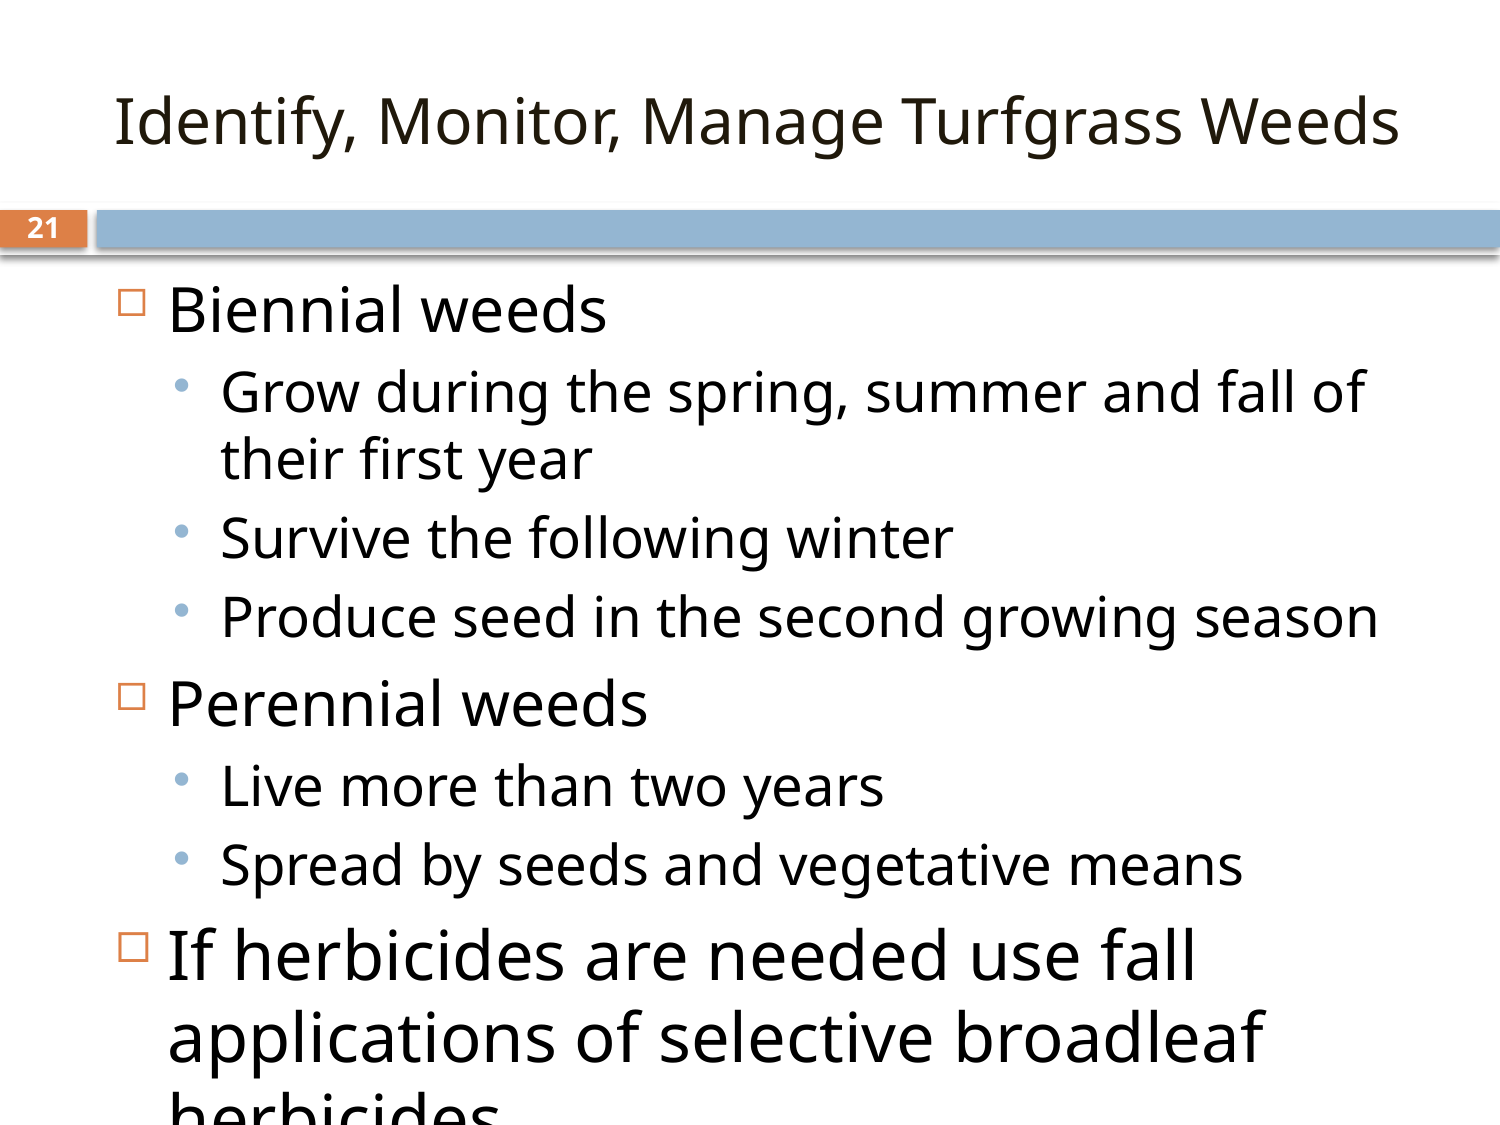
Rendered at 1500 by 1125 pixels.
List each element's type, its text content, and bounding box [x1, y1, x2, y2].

slide_number 21 [0, 208, 88, 249]
list Biennial weeds Grow during the spring, summer and fall of their first year Survive the following winter Produce seed in the second growing season Perennial weeds Live more than two years Spread by seeds and vegetative means If herbicides are needed use fall applications of selective broadleaf herbicides [100, 262, 1438, 1000]
text_box Identify, Monitor, Manage Turfgrass Weeds [99, 37, 1437, 200]
